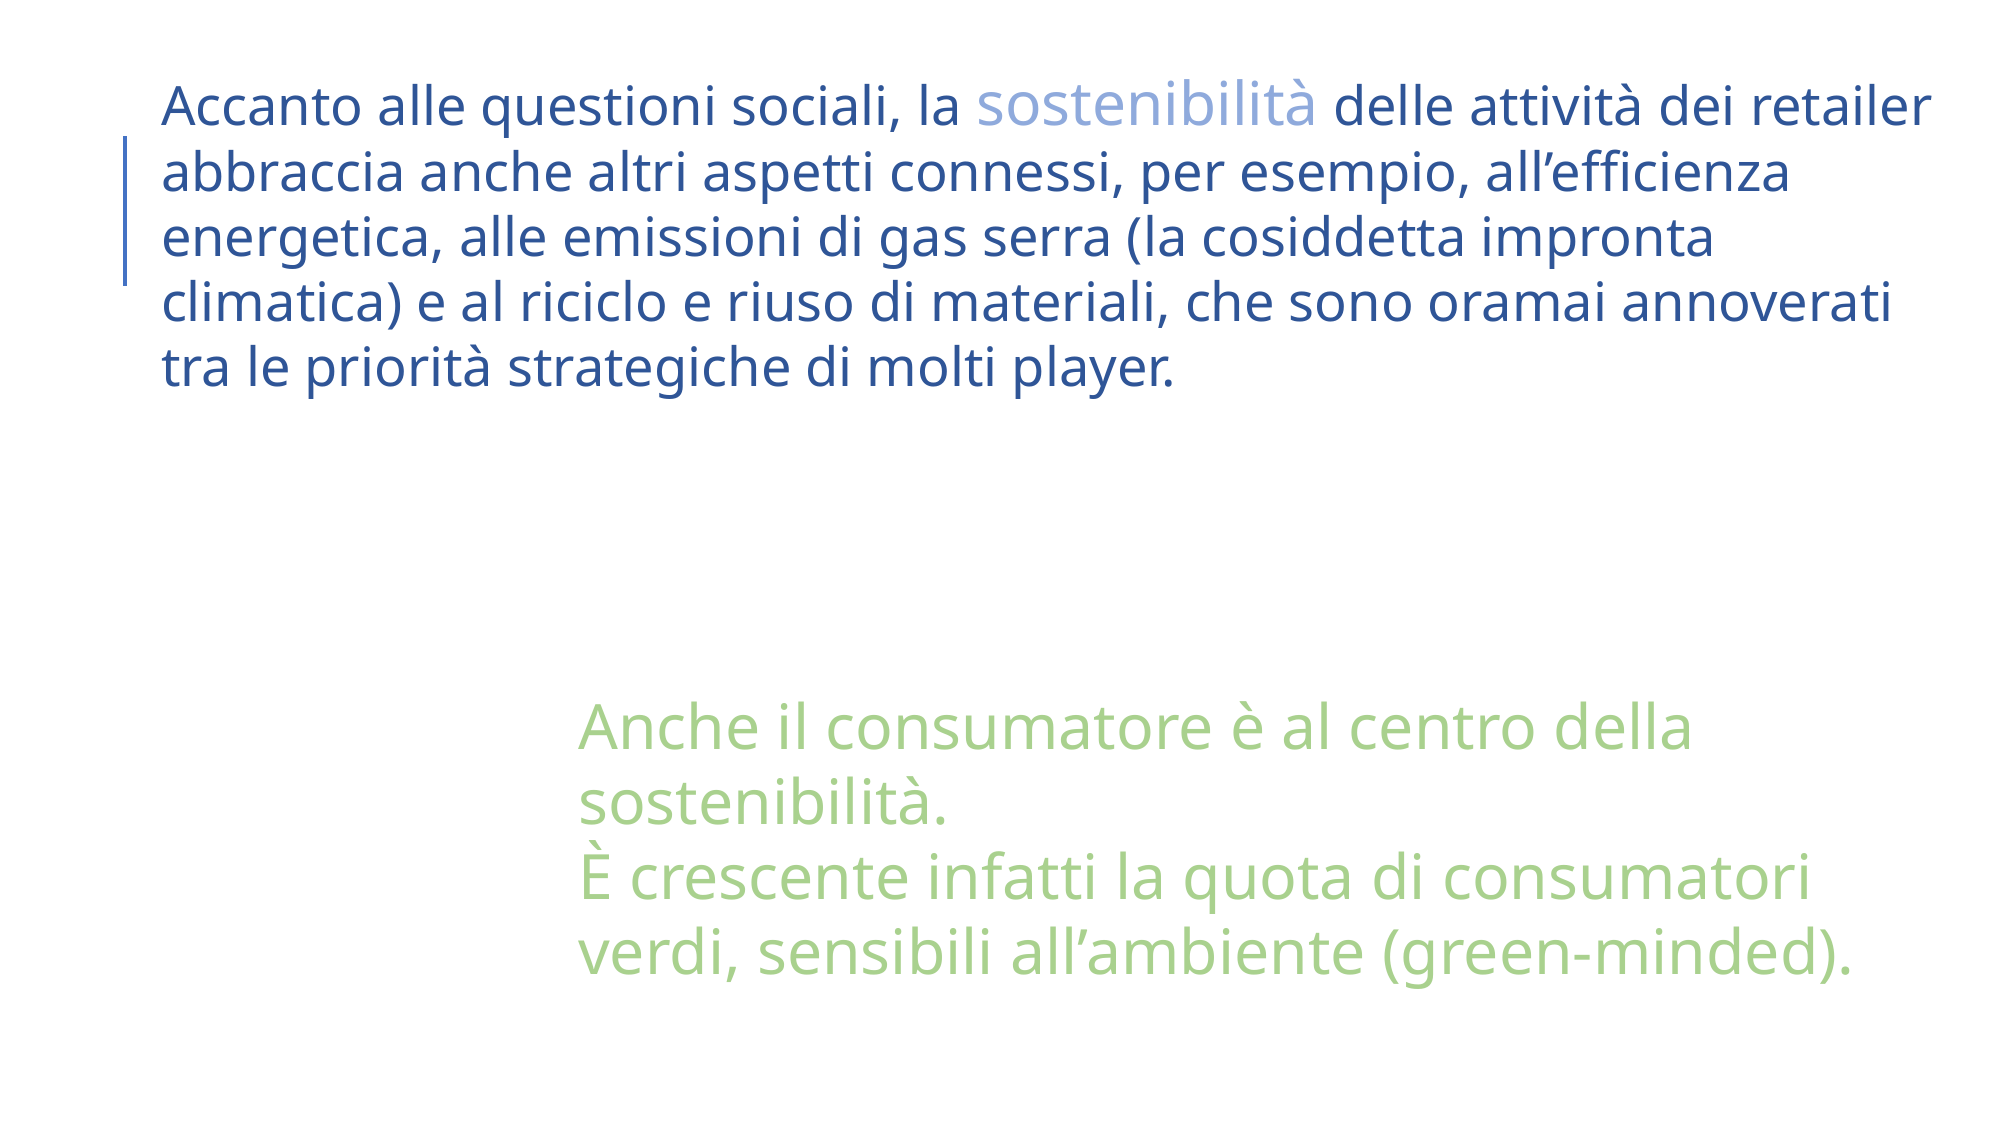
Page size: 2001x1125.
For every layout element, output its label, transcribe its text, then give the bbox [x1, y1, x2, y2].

text_box Accanto alle questioni sociali, la sostenibilità delle attività dei retailer abbraccia anche altri aspetti connessi, per esempio, all’efficienza energetica, alle emissioni di gas serra (la cosiddetta impronta climatica) e al riciclo e riuso di materiali, che sono oramai annoverati tra le priorità strategiche di molti player. [146, 57, 1965, 405]
text_box Anche il consumatore è al centro della sostenibilità. È crescente infatti la quota di consumatori verdi, sensibili all’ambiente (green-minded). [563, 679, 1965, 995]
